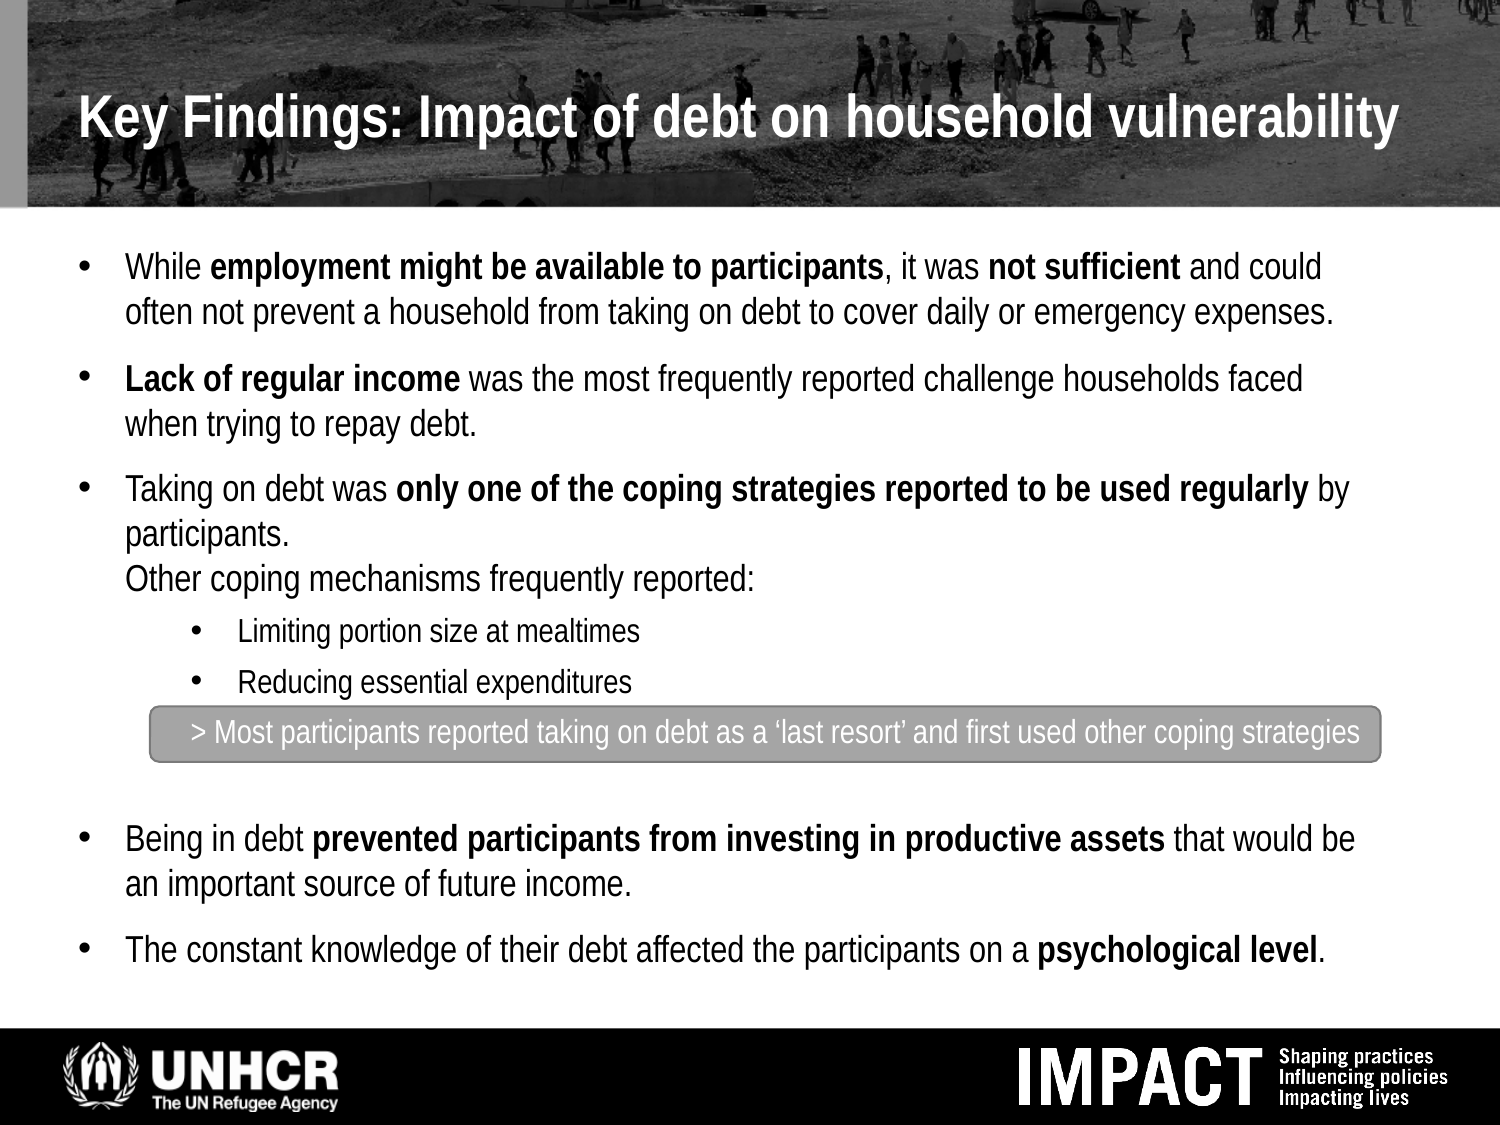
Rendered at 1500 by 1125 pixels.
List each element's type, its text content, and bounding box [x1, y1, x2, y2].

title Key Findings: Impact of debt on household vulnerability [63, 43, 1472, 163]
picture [0, 0, 1500, 1125]
list While employment might be available to participants, it was not sufficient and could often not prevent a household from taking on debt to cover daily or emergency expenses. Lack of regular income was the most frequently reported challenge households faced when trying to repay debt. Taking on debt was only one of the coping strategies reported to be used regularly by participants. Other coping mechanisms frequently reported: Limiting portion size at mealtimes Reducing essential expenditures > Most participants reported taking on debt as a ‘last resort’ and first used other coping strategies Being in debt prevented participants from investing in productive assets that would be an important source of future income. The constant knowledge of their debt affected the participants on a psychological level. [63, 235, 1381, 987]
